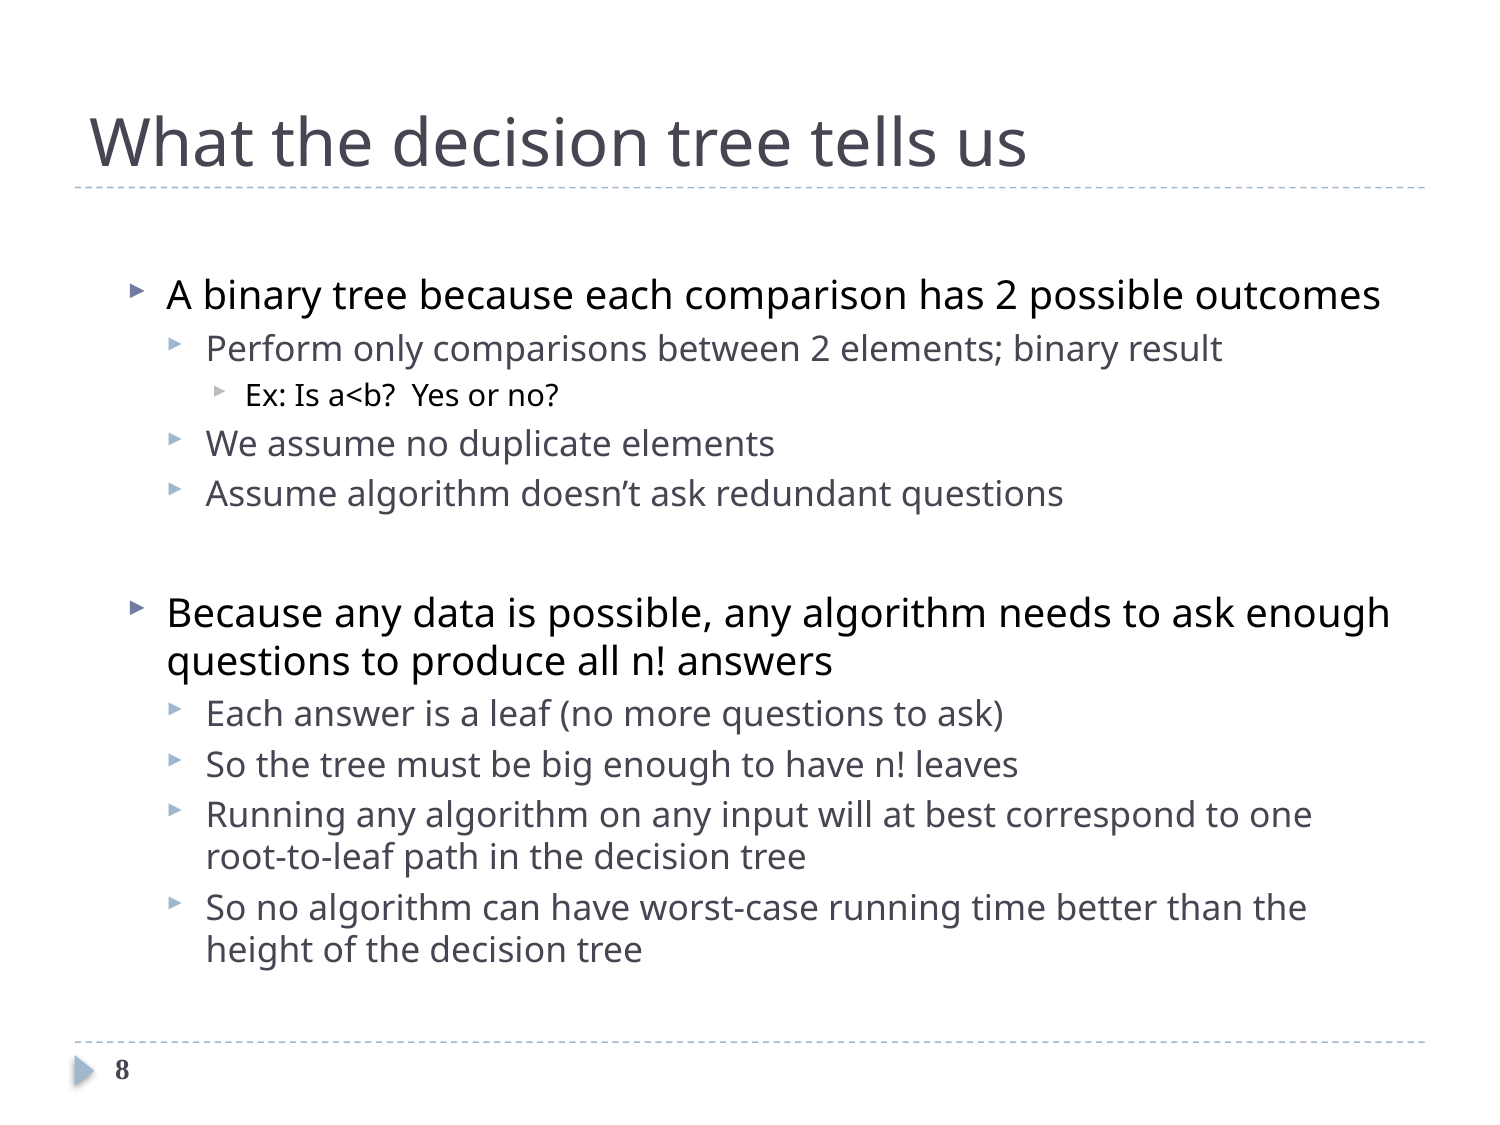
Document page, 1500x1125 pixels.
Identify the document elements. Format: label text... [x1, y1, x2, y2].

title What the decision tree tells us [75, 24, 1425, 188]
slide_number 8 [100, 1042, 426, 1103]
list A binary tree because each comparison has 2 possible outcomes Perform only comparisons between 2 elements; binary result Ex: Is a<b? Yes or no? We assume no duplicate elements Assume algorithm doesn’t ask redundant questions Because any data is possible, any algorithm needs to ask enough questions to produce all n! answers Each answer is a leaf (no more questions to ask) So the tree must be big enough to have n! leaves Running any algorithm on any input will at best correspond to one root-to-leaf path in the decision tree So no algorithm can have worst-case running time better than the height of the decision tree [112, 262, 1413, 1000]
